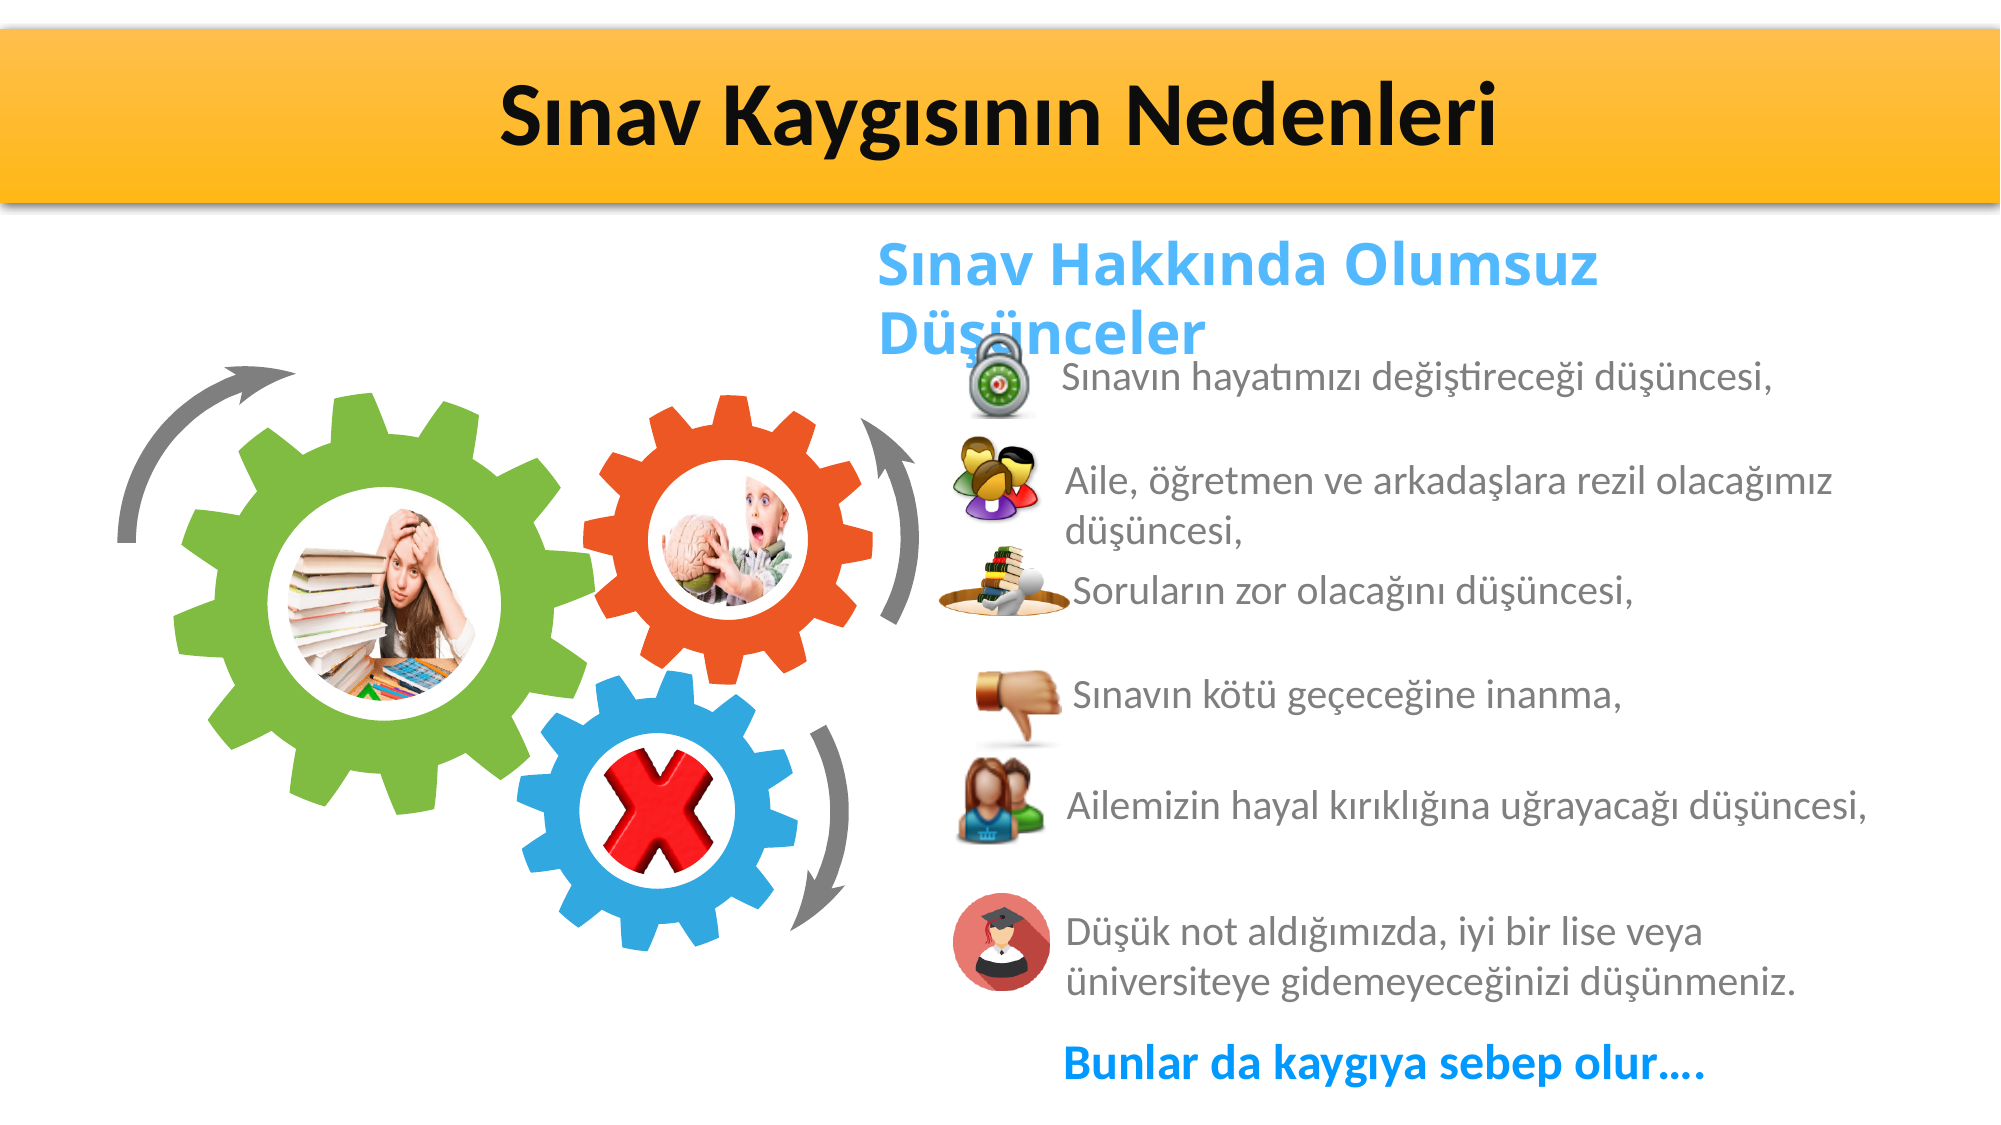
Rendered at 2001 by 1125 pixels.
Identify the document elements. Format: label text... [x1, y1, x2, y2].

title Sınav Kaygısının Nedenleri [0, 29, 2000, 203]
text_box Bunlar da kaygıya sebep olur…. [1048, 1022, 1918, 1098]
picture [951, 892, 1050, 991]
text_box Soruların zor olacağını düşüncesi, [1058, 555, 1962, 620]
text_box [873, 425, 919, 625]
picture [934, 542, 1070, 616]
picture [936, 421, 1054, 539]
text_box [798, 724, 849, 927]
text_box Düşük not aldığımızda, iyi bir lise veya üniversiteye gidemeyeceğinizi düşünmeniz. [1050, 896, 1923, 1012]
text_box Sınavın hayatımızı değiştireceği düşüncesi, [1046, 341, 1804, 407]
picture [947, 667, 1062, 851]
text_box Sınavın kötü geçeceğine inanma, [1057, 659, 1984, 724]
text_box Ailemizin hayal kırıklığına uğrayacağı düşüncesi, [1051, 771, 1973, 836]
text_box Aile, öğretmen ve arkadaşlara rezil olacağımız düşüncesi, [1050, 445, 2000, 561]
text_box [596, 395, 873, 685]
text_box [173, 392, 596, 815]
picture [957, 333, 1042, 419]
text_box [117, 413, 173, 543]
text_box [516, 670, 798, 952]
text_box Sınav Hakkında Olumsuz Düşünceler [862, 219, 1911, 374]
text_box [200, 366, 296, 392]
